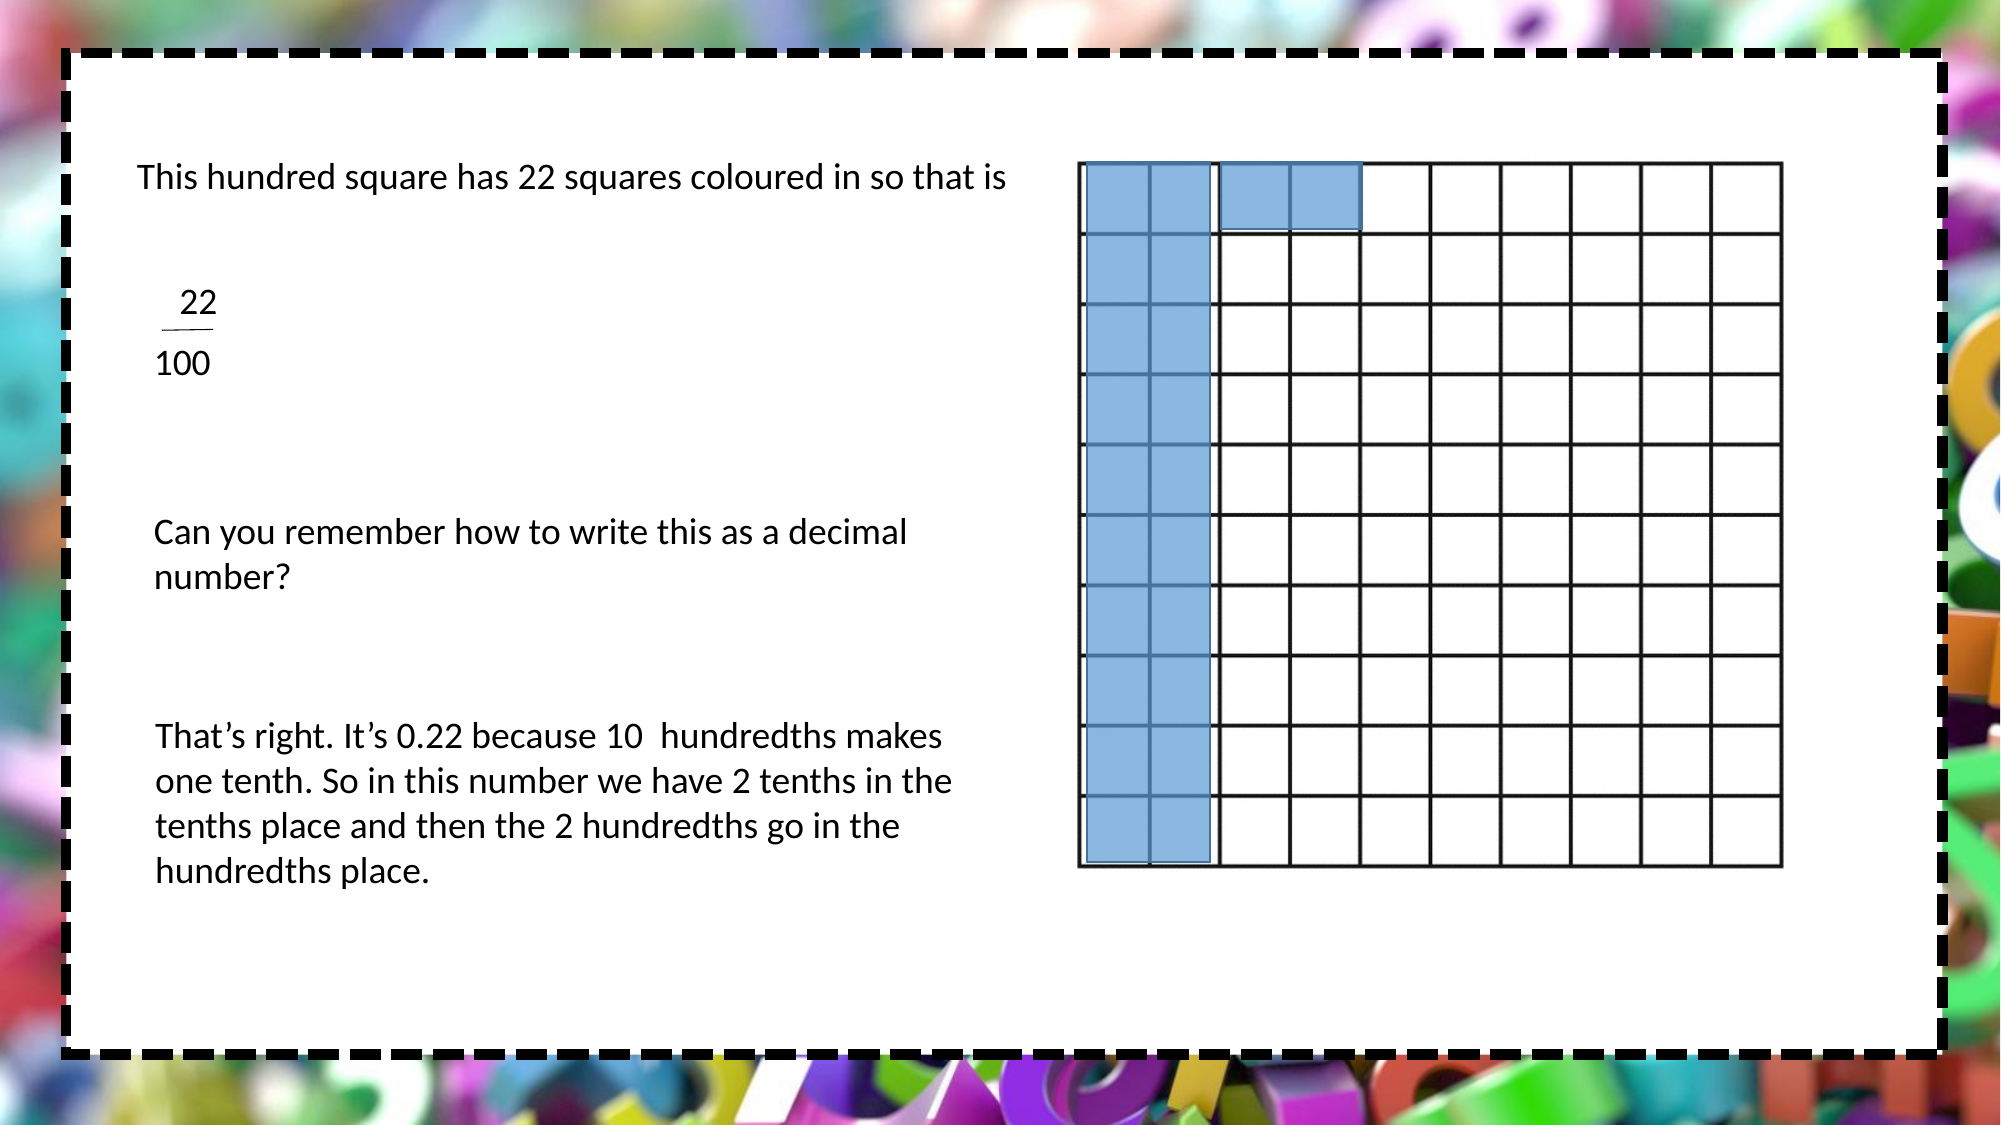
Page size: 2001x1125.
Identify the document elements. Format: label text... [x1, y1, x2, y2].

picture [0, 0, 2001, 1125]
text_box [65, 52, 1943, 1056]
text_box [138, 269, 262, 391]
text_box This hundred square has 22 squares coloured in so that is [122, 99, 1217, 295]
text_box Can you remember how to write this as a decimal number? [138, 499, 989, 605]
text_box That’s right. It’s 0.22 because 10 hundredths makes one tenth. So in this number we have 2 tenths in the tenths place and then the 2 hundredths go in the hundredths place. [140, 703, 990, 899]
